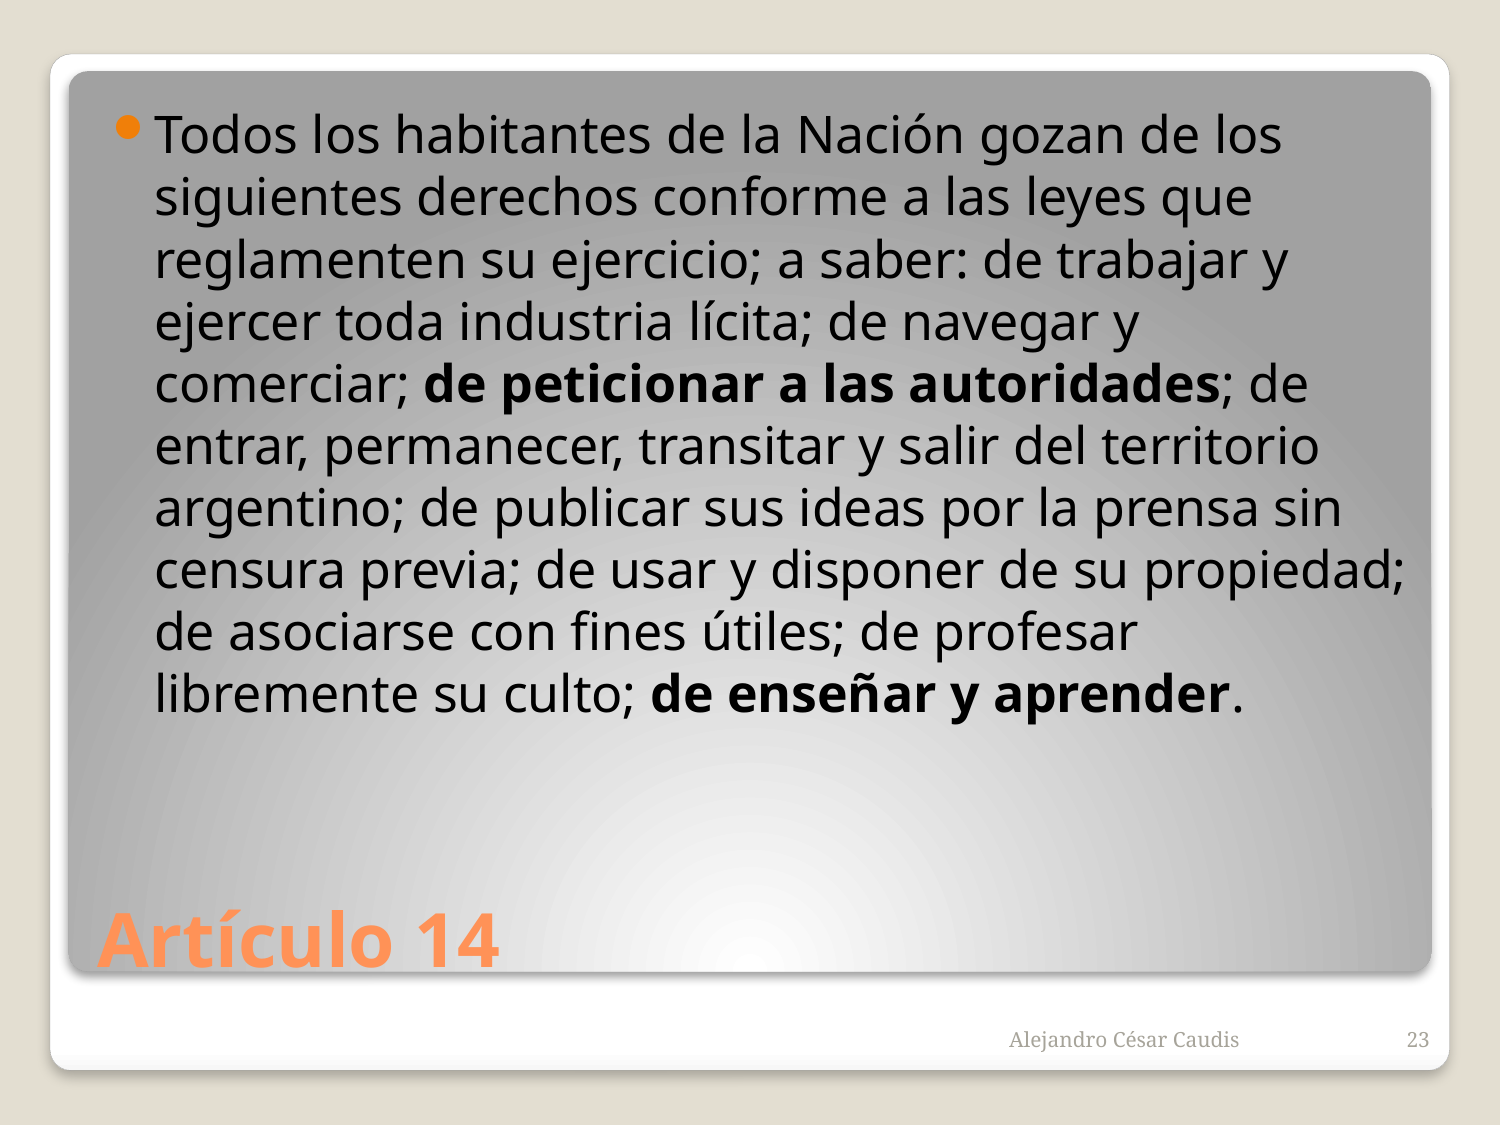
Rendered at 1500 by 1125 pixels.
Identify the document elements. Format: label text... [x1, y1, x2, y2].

title Artículo 14 [82, 817, 1425, 990]
slide_number 23 [1369, 1002, 1445, 1063]
list Todos los habitantes de la Nación gozan de los siguientes derechos conforme a las leyes que reglamenten su ejercicio; a saber: de trabajar y ejercer toda industria lícita; de navegar y comerciar; de peticionar a las autoridades; de entrar, permanecer, transitar y salir del territorio argentino; de publicar sus ideas por la prensa sin censura previa; de usar y disponer de su propiedad; de asociarse con fines útiles; de profesar libremente su culto; de enseñar y aprender. [82, 86, 1425, 774]
footer Alejandro César Caudis [994, 1002, 1369, 1063]
